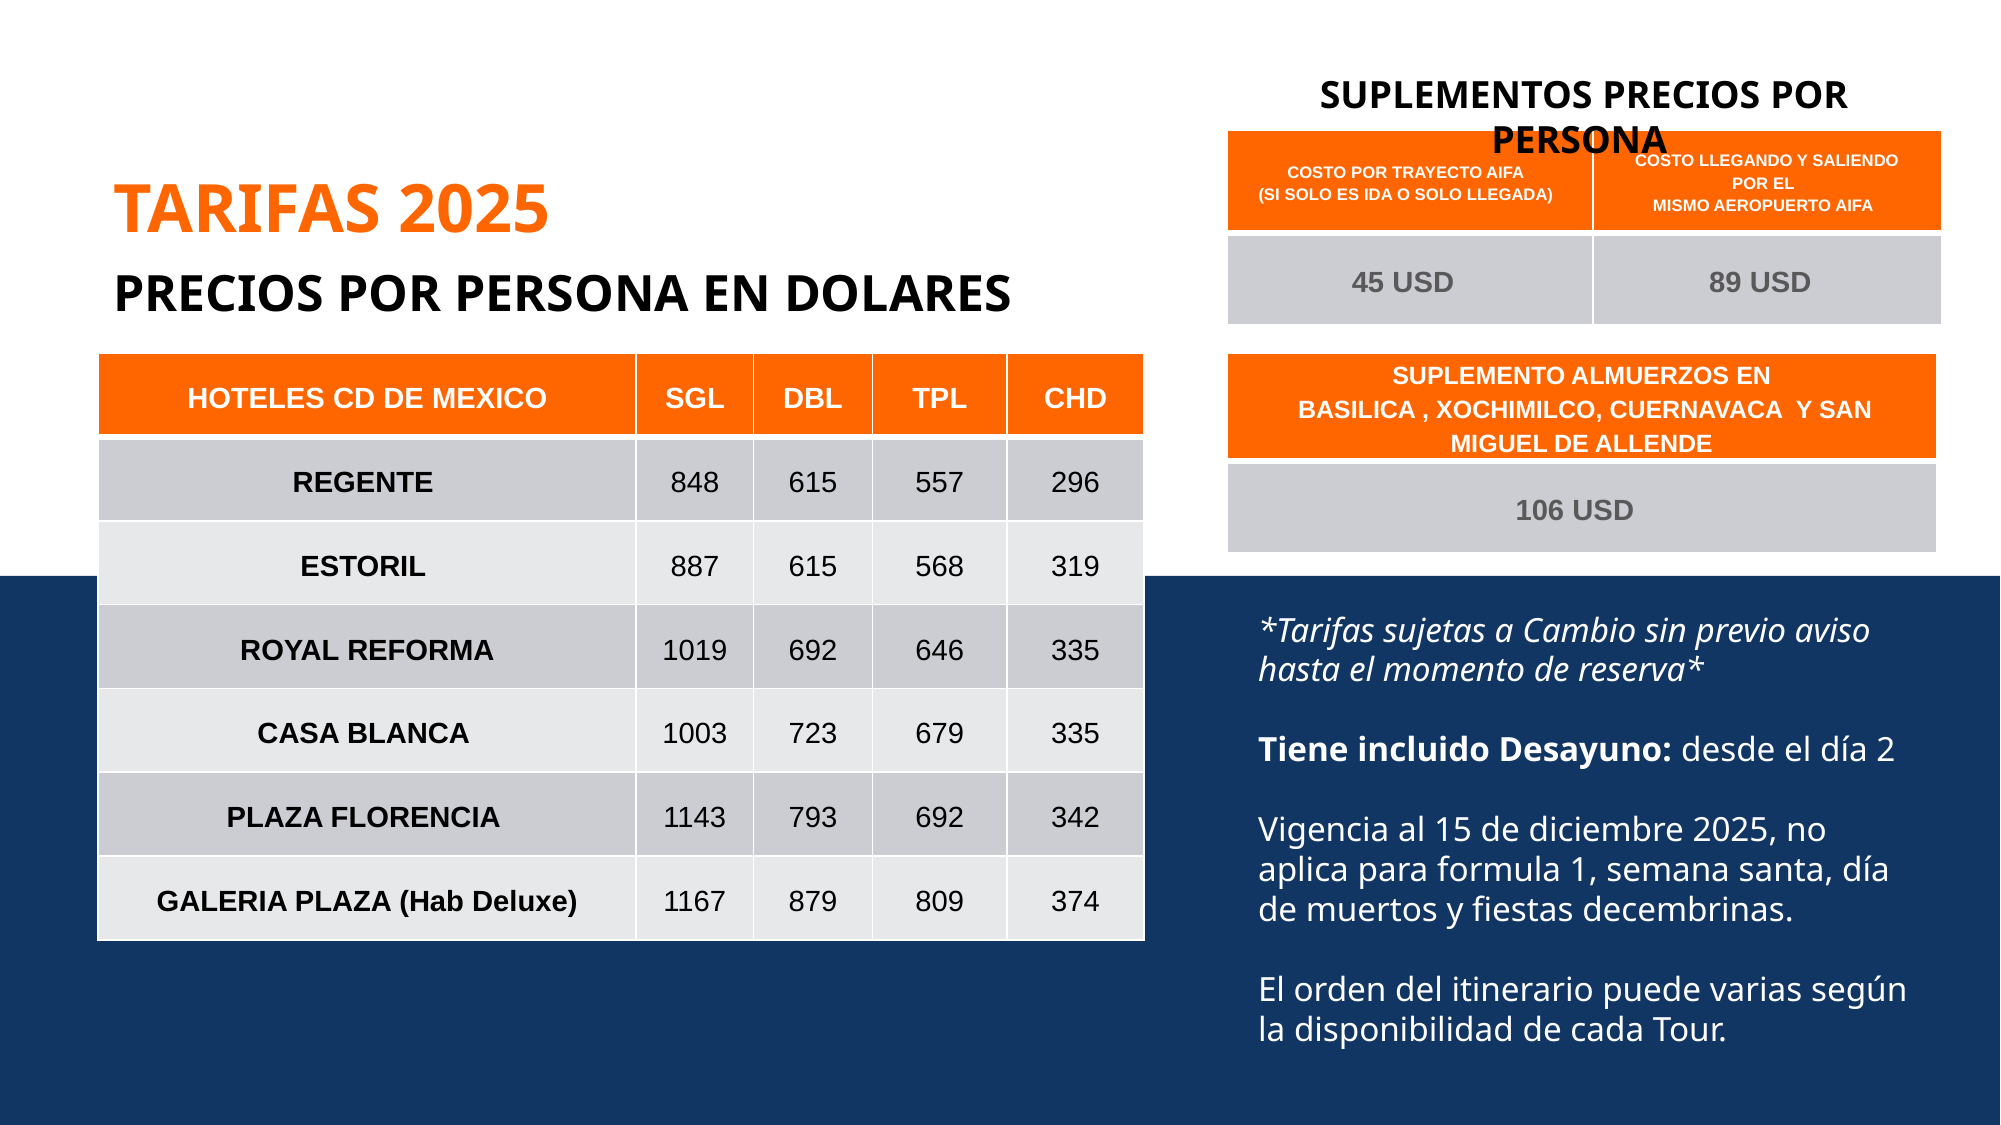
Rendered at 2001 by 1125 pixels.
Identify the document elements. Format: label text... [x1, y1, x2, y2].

table_cell 342 [1008, 773, 1143, 855]
table_cell 1167 [637, 857, 753, 939]
table_header CHD [1008, 354, 1143, 434]
table_cell 679 [873, 689, 1006, 771]
table_cell 848 [637, 440, 753, 520]
table_cell 45 USD [1228, 236, 1592, 324]
table_cell 1143 [637, 773, 753, 855]
text_box SUPLEMENTOS PRECIOS POR PERSONA [1226, 64, 1942, 169]
text_box PRECIOS POR PERSONA EN DOLARES [98, 254, 1150, 329]
table_cell 335 [1008, 605, 1143, 688]
table_cell PLAZA FLORENCIA [99, 773, 635, 855]
table_cell 879 [754, 857, 872, 939]
text_box [0, 574, 2000, 1125]
table_cell GALERIA PLAZA (Hab Deluxe) [99, 857, 635, 939]
table_cell 646 [873, 605, 1006, 688]
text_box TARIFAS 2025 [98, 158, 1150, 253]
text_box *Tarifas sujetas a Cambio sin previo aviso hasta el momento de reserva* Tiene incluido Desayuno: desde el día 2 Vigencia al 15 de diciembre 2025, no aplica para formula 1, semana santa, día de muertos y fiestas decembrinas. El orden del itinerario puede varias según la disponibilidad de cada Tour. [1243, 601, 1937, 1056]
table_cell 615 [754, 522, 872, 604]
table_header TPL [873, 354, 1006, 434]
table_cell 1003 [637, 689, 753, 771]
table_header HOTELES CD DE MEXICO [99, 354, 635, 434]
table_header SGL [637, 354, 753, 434]
table_cell CASA BLANCA [99, 689, 635, 771]
table_cell 106 USD [1228, 464, 1936, 552]
table_cell 692 [873, 773, 1006, 855]
table_cell 615 [754, 440, 872, 520]
table_header SUPLEMENTO ALMUERZOS EN BASILICA , XOCHIMILCO, CUERNAVACA Y SAN MIGUEL DE ALLENDE [1228, 354, 1936, 458]
table_cell 335 [1008, 689, 1143, 771]
table_cell 793 [754, 773, 872, 855]
table_cell 557 [873, 440, 1006, 520]
table_cell 319 [1008, 522, 1143, 604]
table_cell 692 [754, 605, 872, 688]
table_cell 374 [1008, 857, 1143, 939]
table_cell REGENTE [99, 440, 635, 520]
table_cell 887 [637, 522, 753, 604]
table_cell 1019 [637, 605, 753, 688]
table_cell 809 [873, 857, 1006, 939]
table_cell 568 [873, 522, 1006, 604]
table_cell ESTORIL [99, 522, 635, 604]
table_header COSTO LLEGANDO Y SALIENDO POR EL MISMO AEROPUERTO AIFA [1594, 169, 1941, 230]
table_cell 723 [754, 689, 872, 771]
table_header COSTO POR TRAYECTO AIFA (SI SOLO ES IDA O SOLO LLEGADA) [1228, 169, 1592, 230]
table_cell 89 USD [1594, 236, 1941, 324]
table_header DBL [754, 354, 872, 434]
table_cell ROYAL REFORMA [99, 605, 635, 688]
table_cell 296 [1008, 440, 1143, 520]
